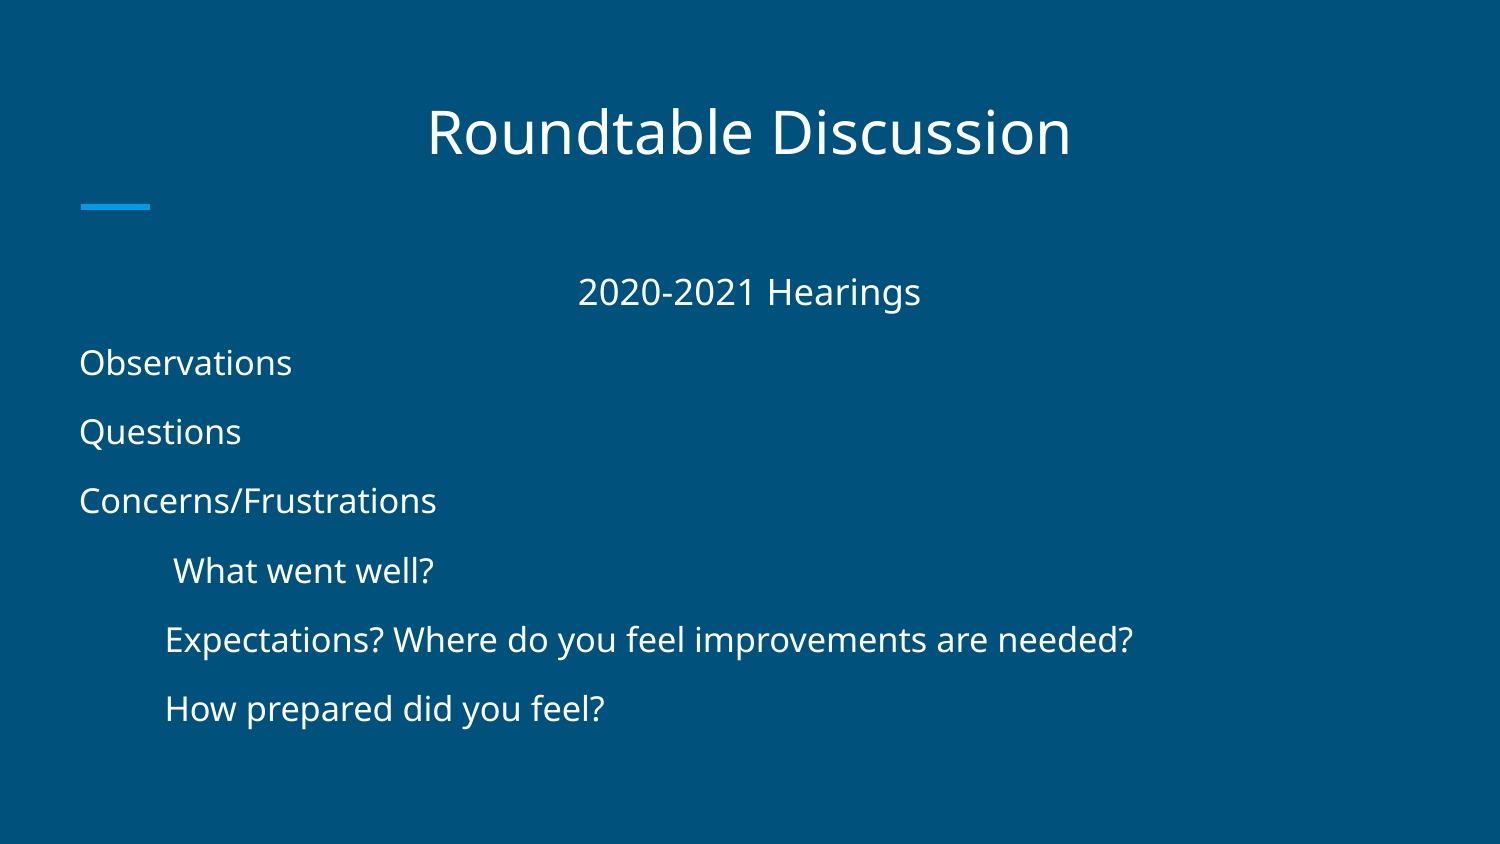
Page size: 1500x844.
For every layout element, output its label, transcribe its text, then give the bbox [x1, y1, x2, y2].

list 2020-2021 Hearings Observations Questions Concerns/Frustrations What went well? Expectations? Where do you feel improvements are needed? How prepared did you feel? [63, 244, 1437, 750]
title Roundtable Discussion [63, 75, 1437, 188]
